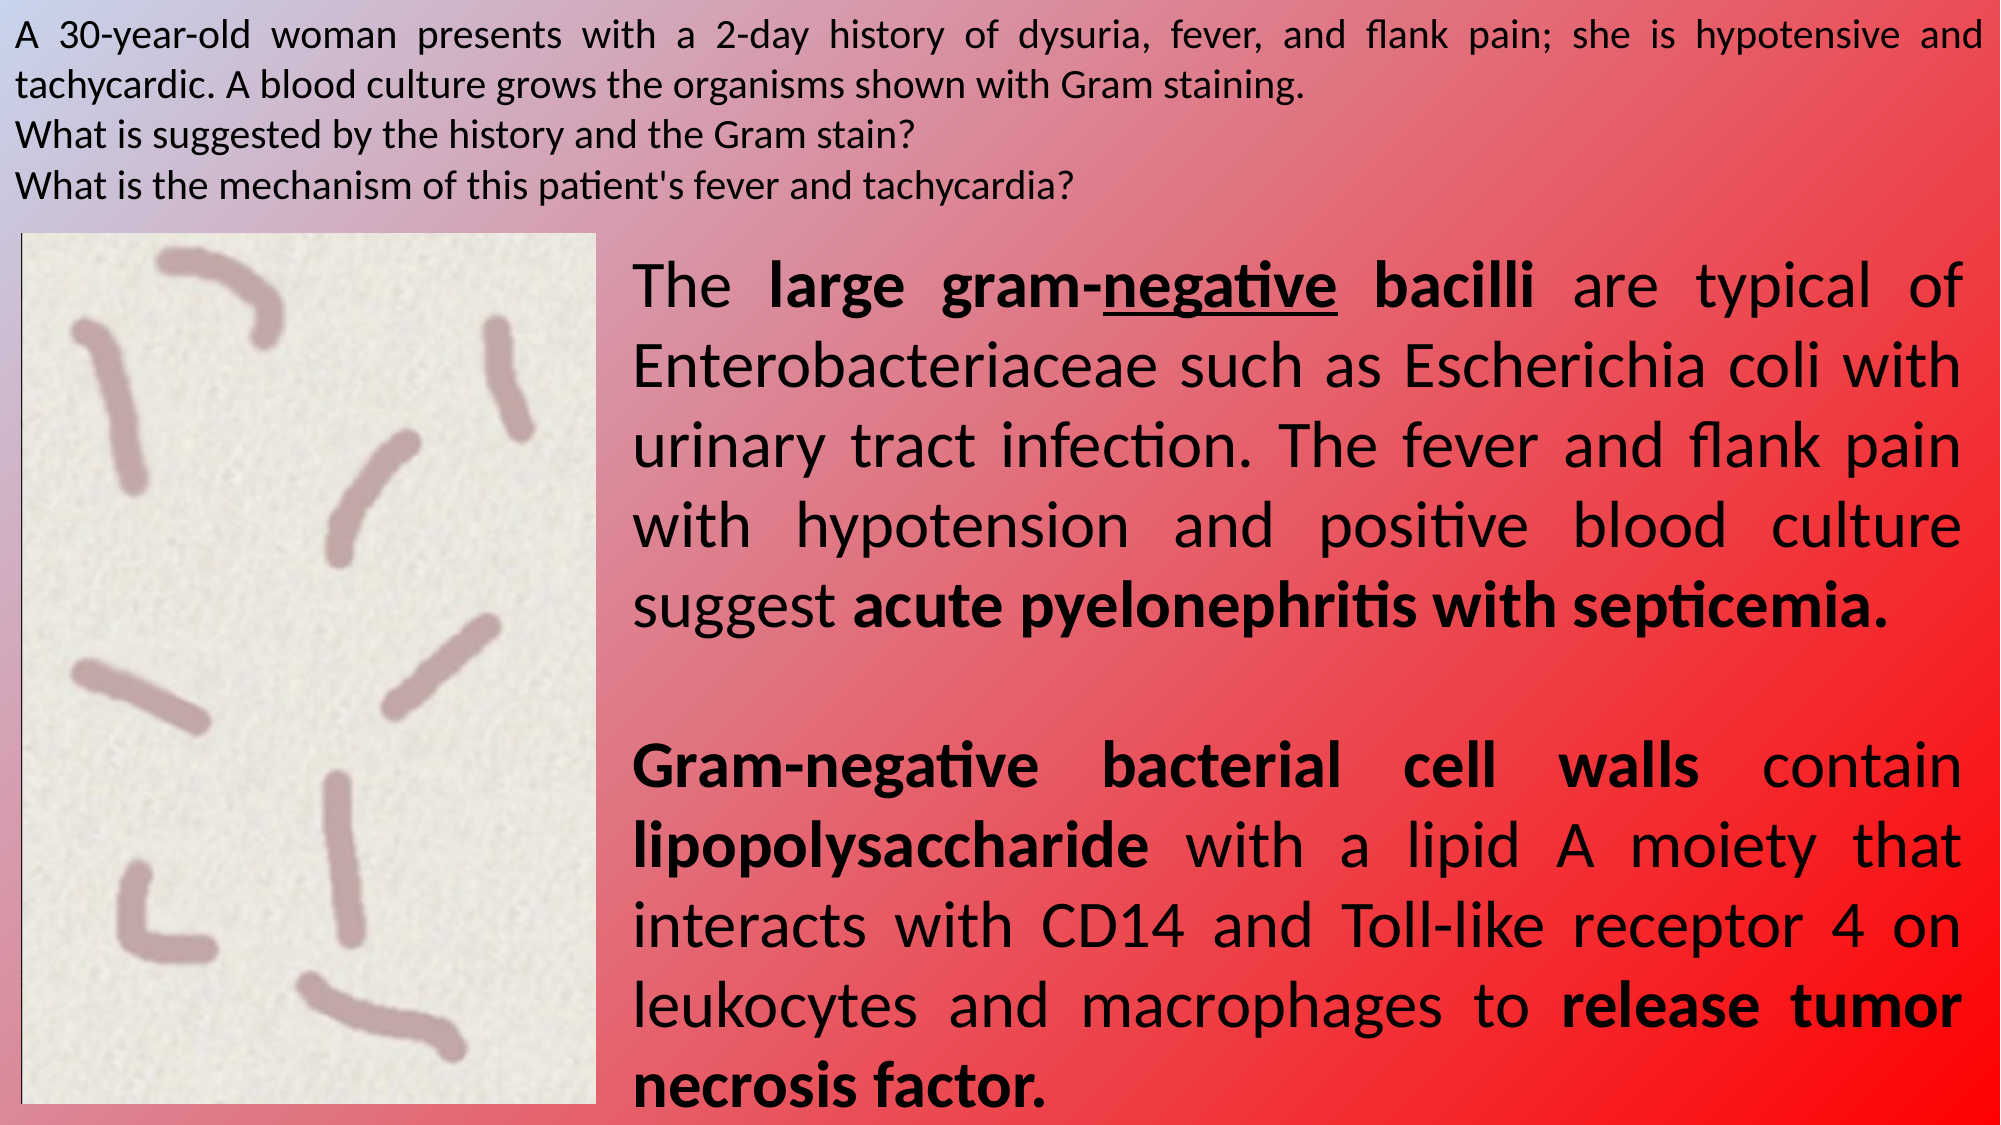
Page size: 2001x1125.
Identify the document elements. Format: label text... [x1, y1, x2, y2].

picture [21, 233, 596, 1104]
text_box A 30-year-old woman presents with a 2-day history of dysuria, fever, and flank pain; she is hypotensive and tachycardic. A blood culture grows the organisms shown with Gram staining. What is suggested by the history and the Gram stain? What is the mechanism of this patient's fever and tachycardia? [0, 0, 2000, 215]
text_box The large gram-negative bacilli are typical of Enterobacteriaceae such as Escherichia coli with urinary tract infection. The fever and flank pain with hypotension and positive blood culture suggest acute pyelonephritis with septicemia. Gram-negative bacterial cell walls contain lipopolysaccharide with a lipid A moiety that interacts with CD14 and Toll-like receptor 4 on leukocytes and macrophages to release tumor necrosis factor. [617, 233, 1979, 1125]
